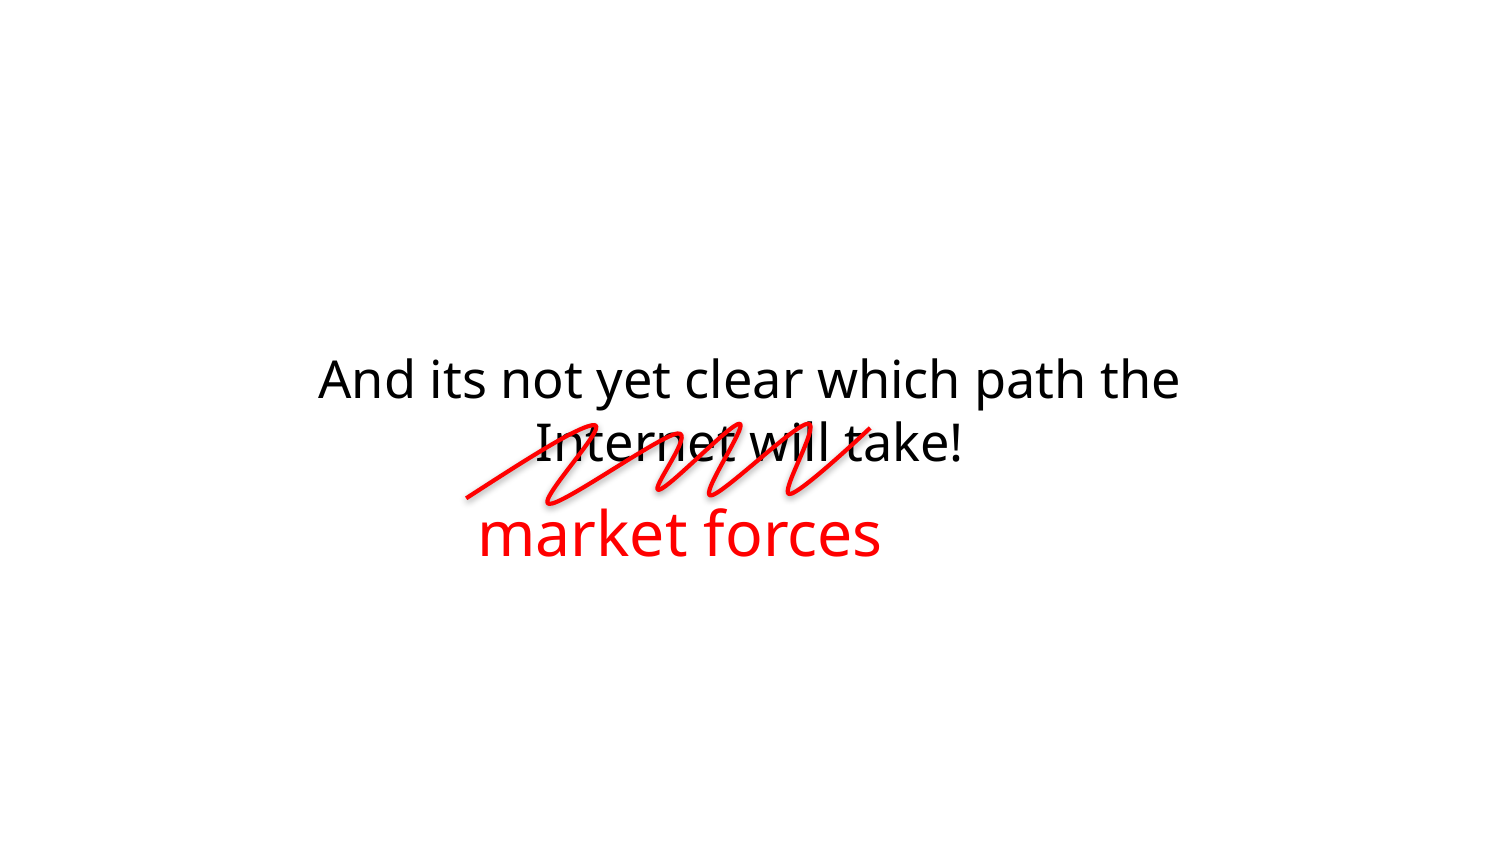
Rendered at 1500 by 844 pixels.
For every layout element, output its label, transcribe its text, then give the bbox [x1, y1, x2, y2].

text_box [479, 421, 872, 487]
text_box market forces [462, 487, 899, 577]
title And its not yet clear which path the Internet will take! [243, 338, 1257, 480]
